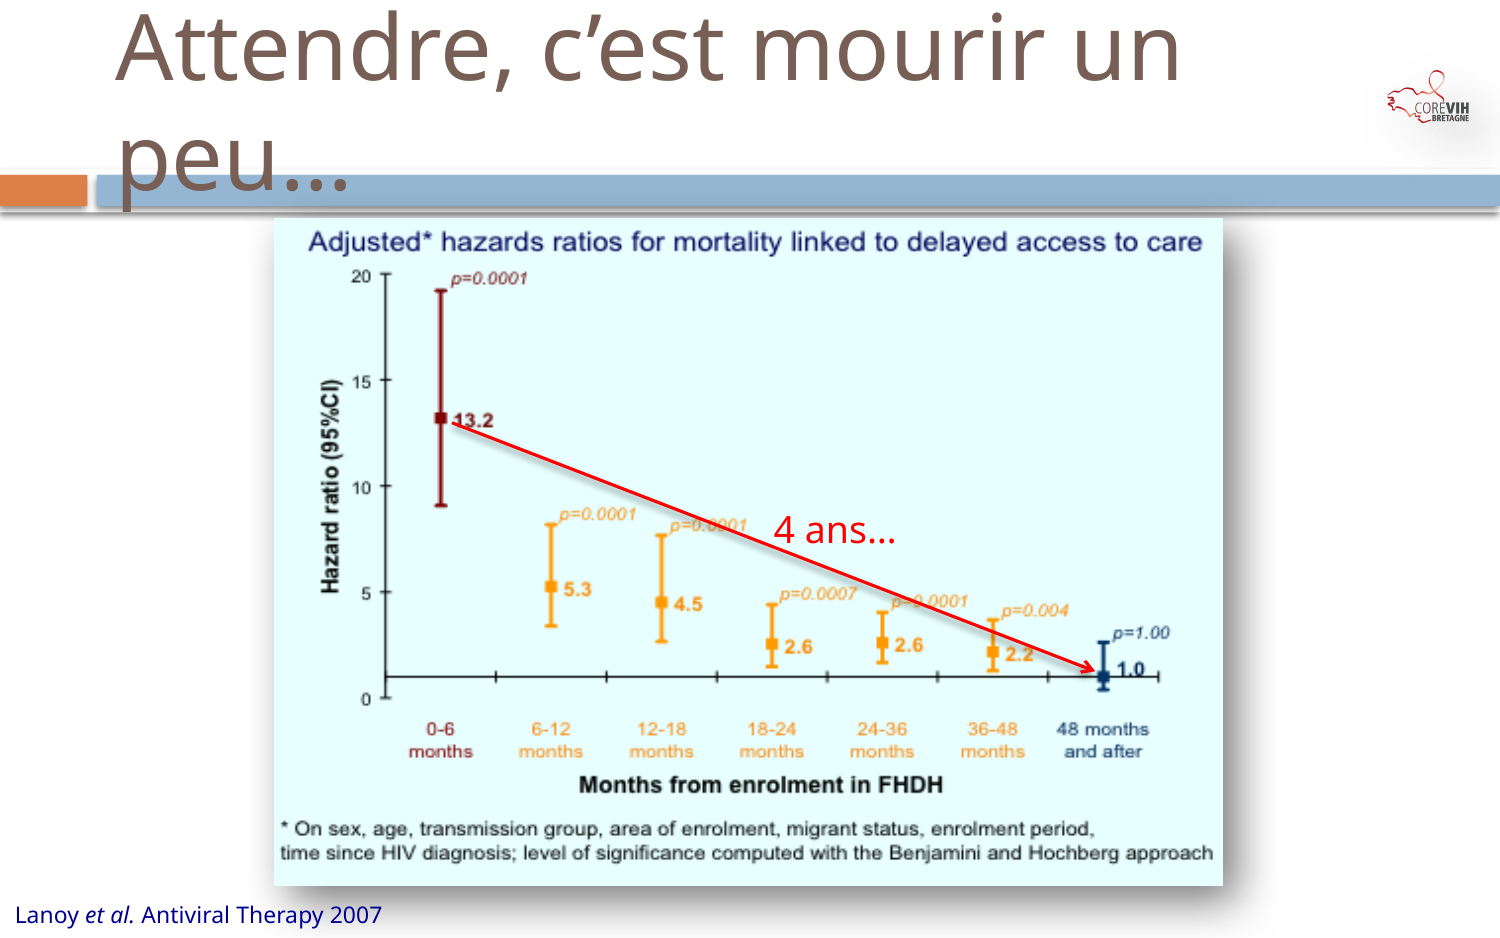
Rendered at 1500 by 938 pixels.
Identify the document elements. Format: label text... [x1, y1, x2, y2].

title Attendre, c’est mourir un peu… [100, 31, 1373, 167]
text_box Lanoy et al. Antiviral Therapy 2007 [0, 896, 588, 937]
picture [273, 218, 1224, 887]
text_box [451, 422, 1096, 672]
